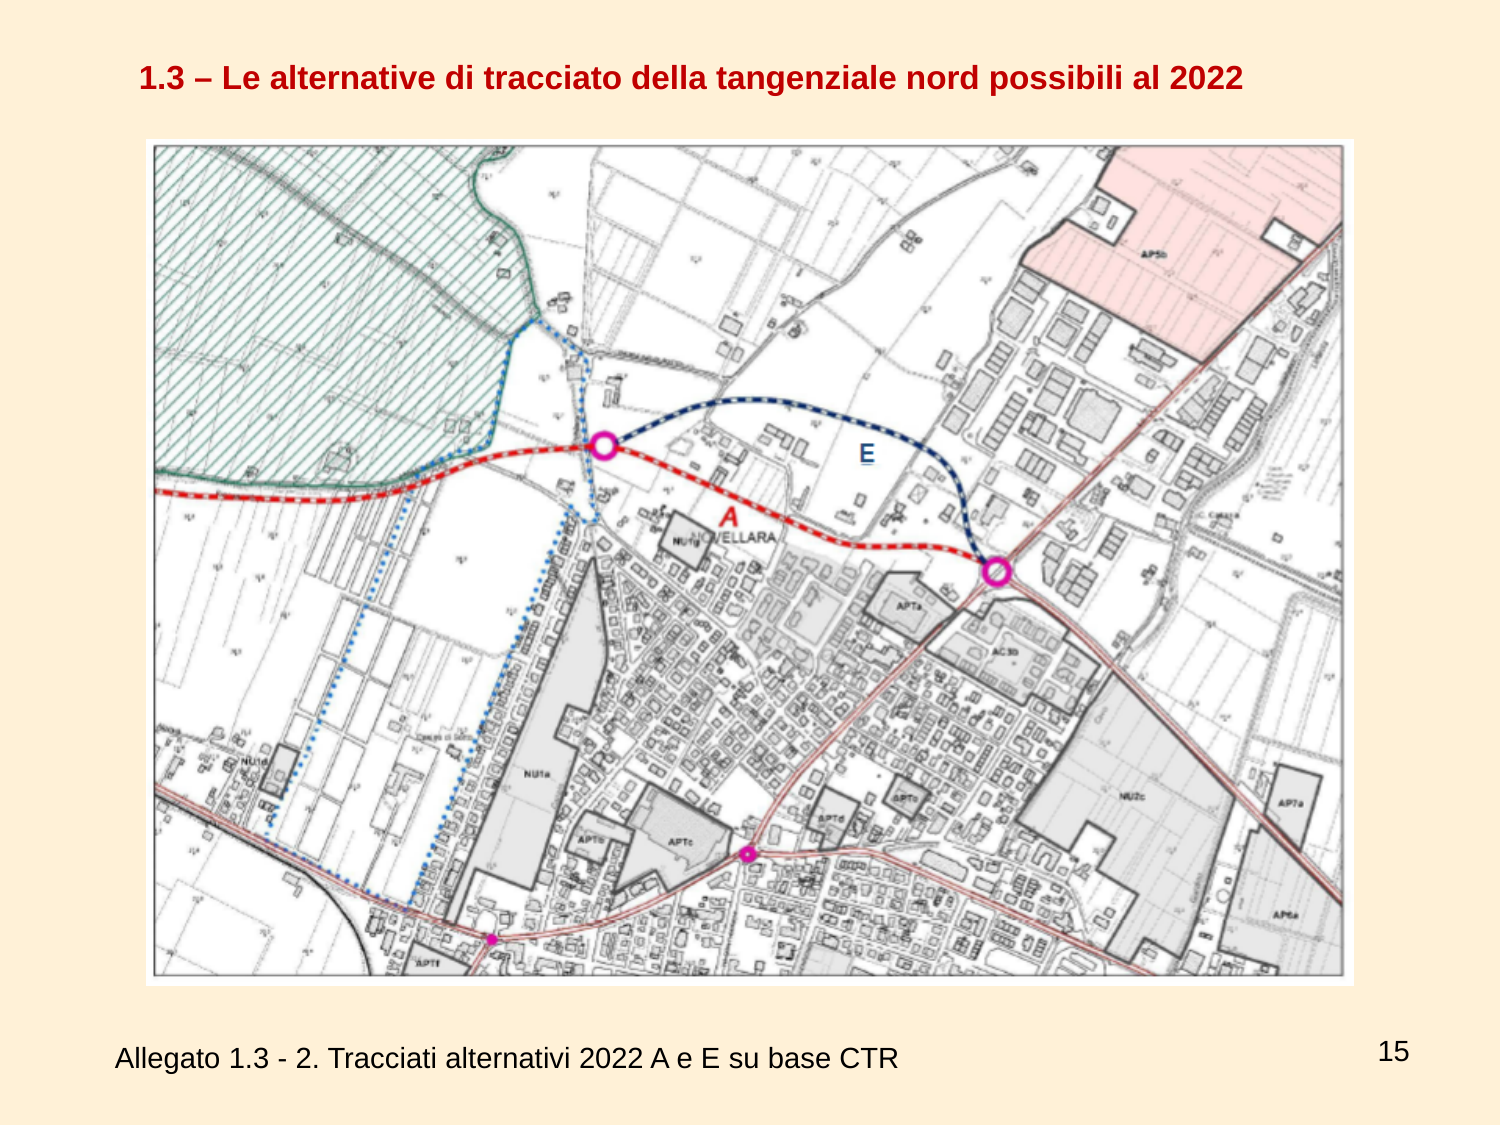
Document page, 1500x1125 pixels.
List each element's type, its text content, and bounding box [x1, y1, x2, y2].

slide_number 15 [1074, 1024, 1425, 1103]
picture [146, 138, 1354, 986]
text_box 1.3 – Le alternative di tracciato della tangenziale nord possibili al 2022 [123, 42, 1414, 126]
text_box Allegato 1.3 - 2. Tracciati alternativi 2022 A e E su base CTR [100, 1026, 1074, 1082]
